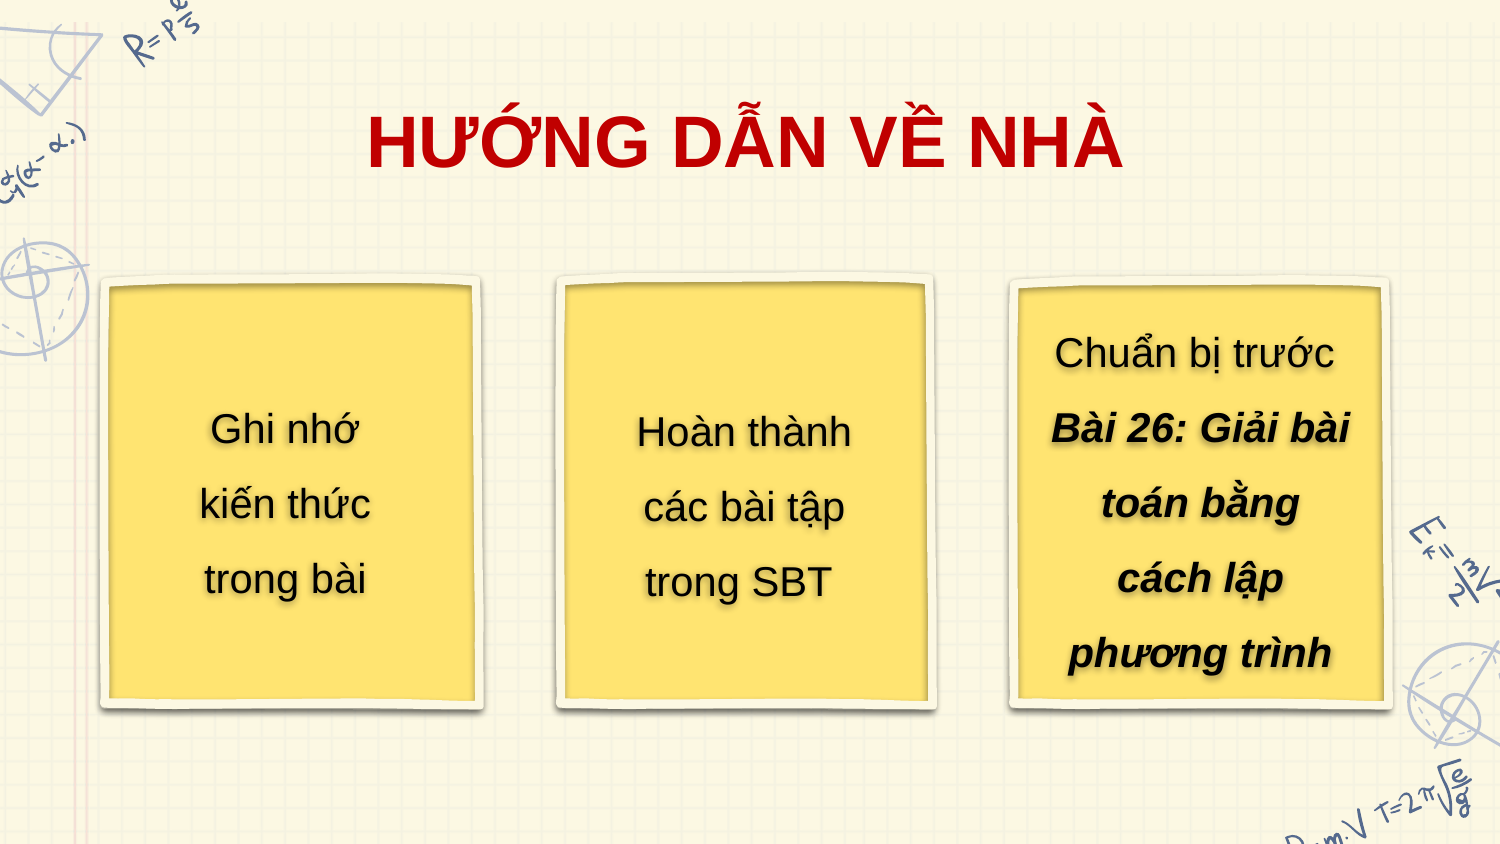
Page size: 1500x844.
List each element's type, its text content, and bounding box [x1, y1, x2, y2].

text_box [1011, 278, 1391, 707]
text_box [557, 274, 935, 707]
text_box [102, 276, 481, 707]
text_box HƯỚNG DẪN VỀ NHÀ [208, 79, 1283, 174]
